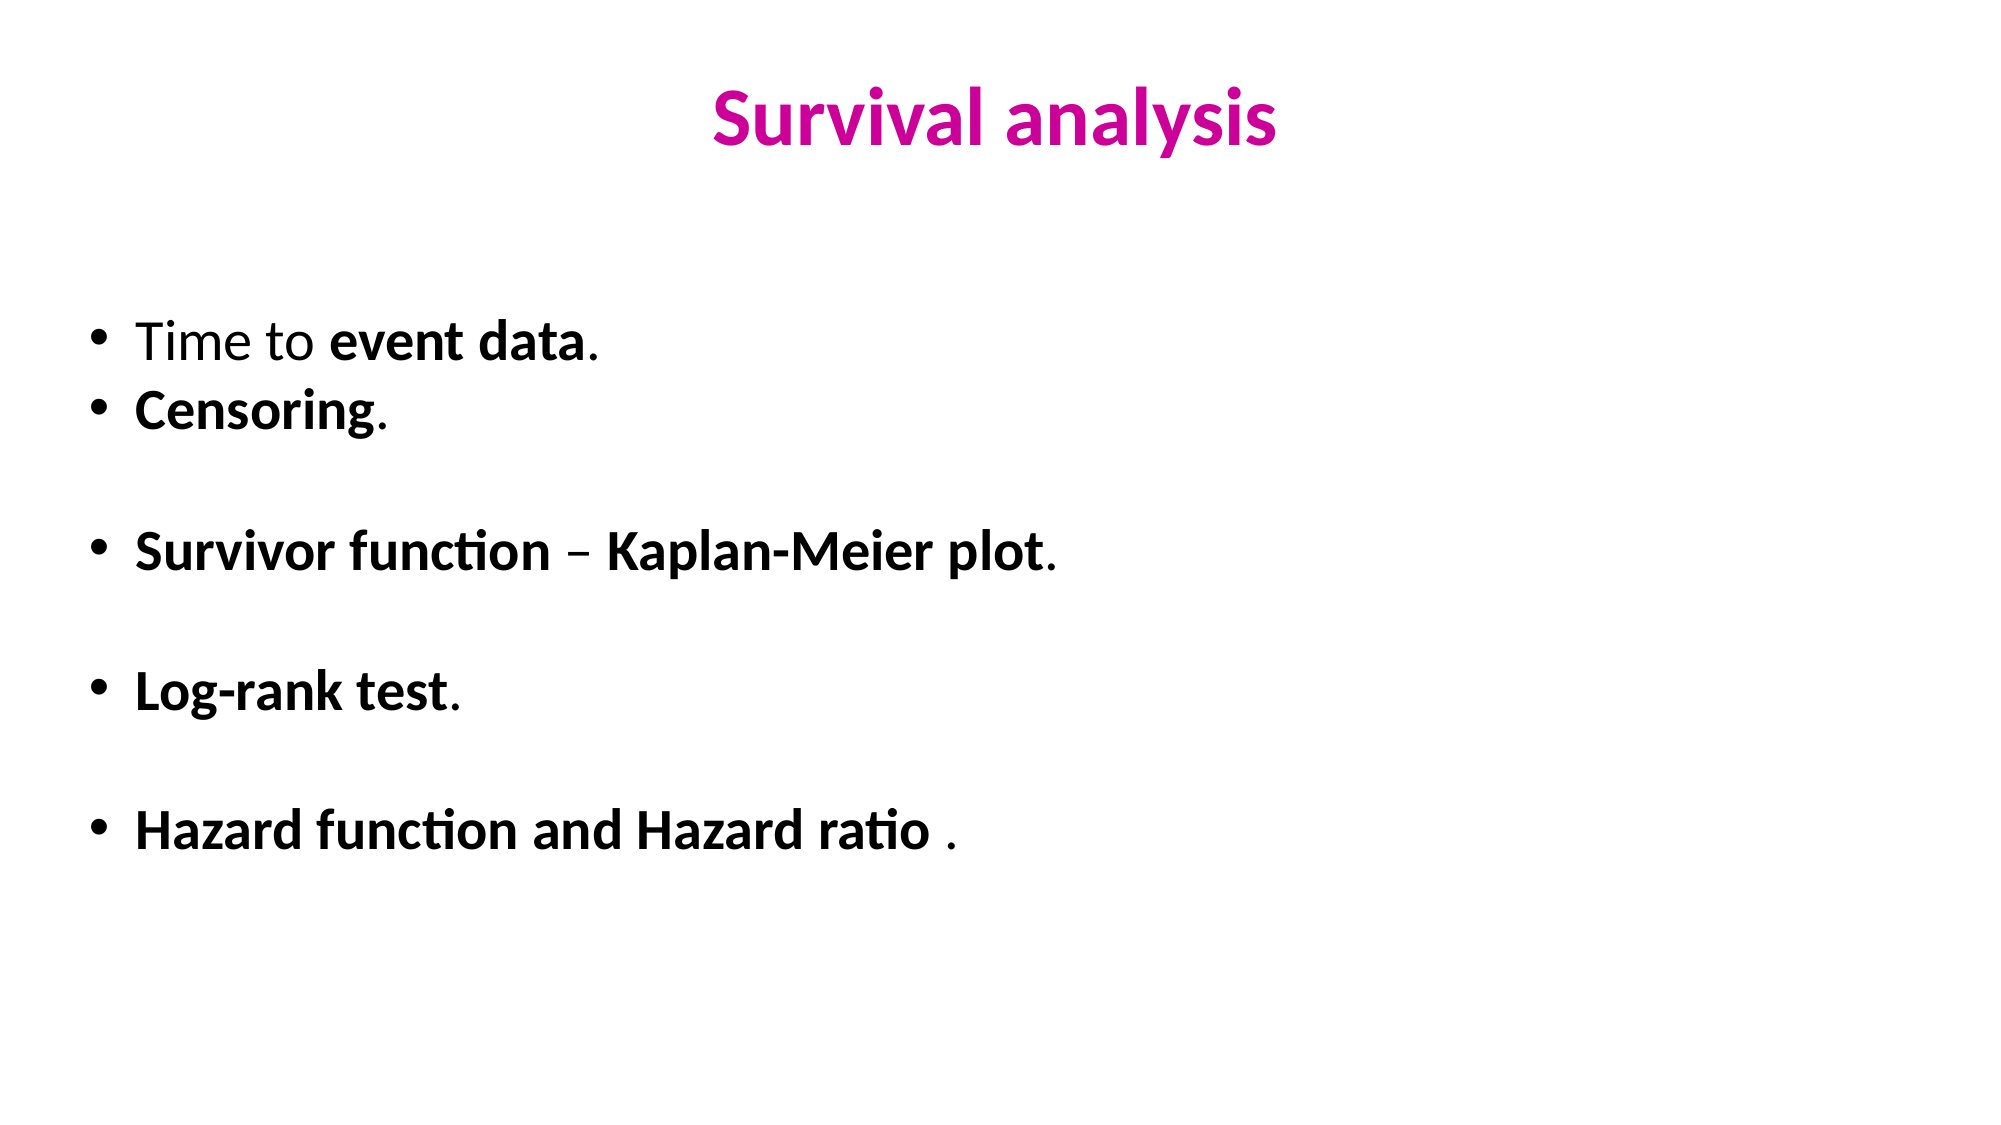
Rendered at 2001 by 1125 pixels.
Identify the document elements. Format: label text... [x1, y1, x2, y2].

text_box Time to event data. Censoring. Survivor function – Kaplan-Meier plot. Log-rank test. Hazard function and Hazard ratio . [74, 294, 1468, 939]
text_box Survival analysis [697, 54, 1294, 170]
